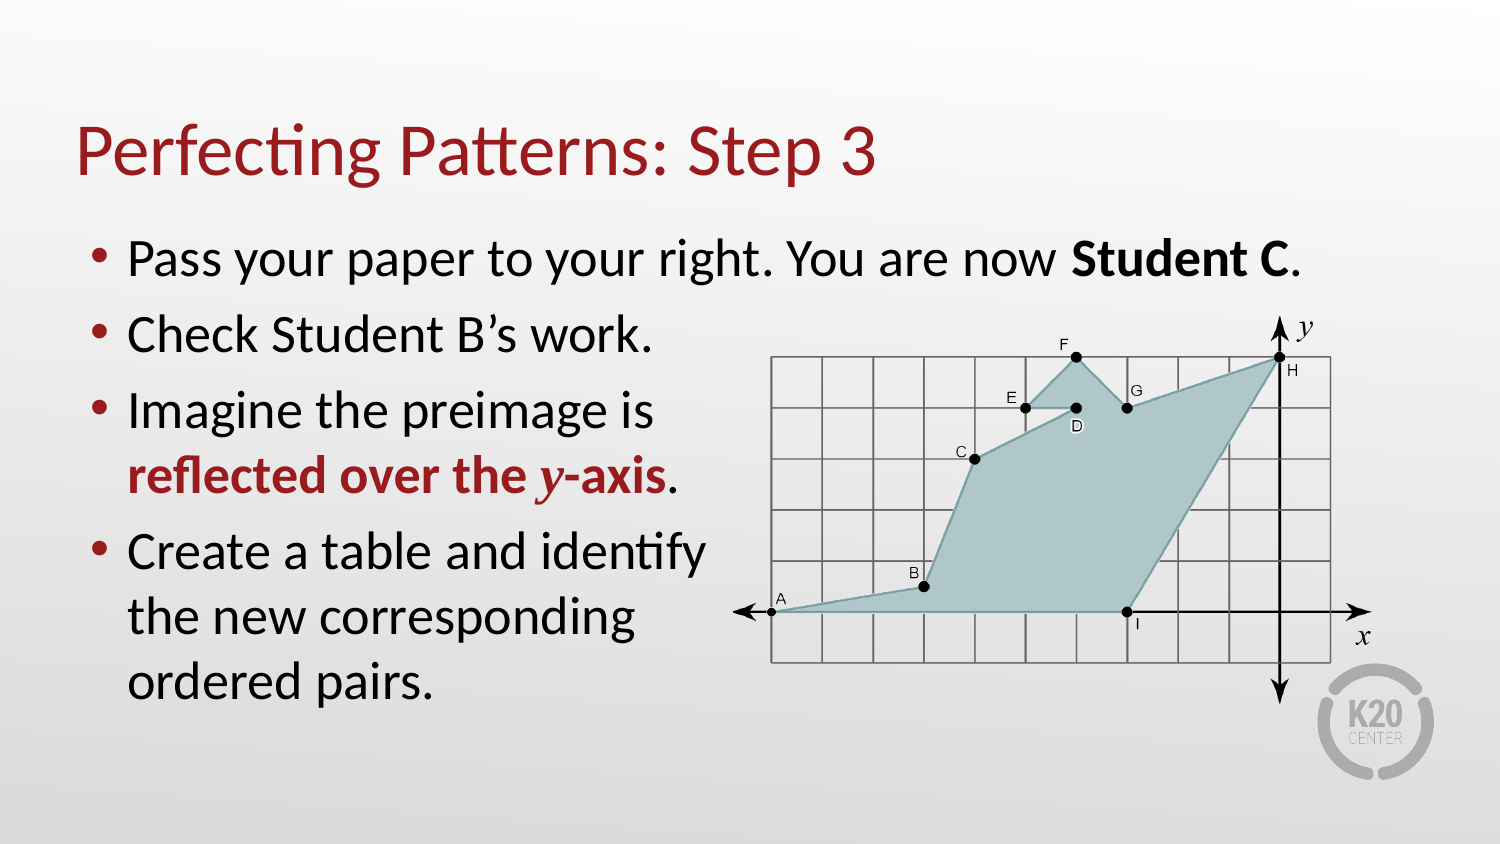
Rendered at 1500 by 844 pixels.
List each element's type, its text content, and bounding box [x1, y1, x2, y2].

title Perfecting Patterns: Step 3 [75, 50, 1425, 191]
list Pass your paper to your right. You are now Student C. Check Student B’s work. Imagine the preimage is reflected over the y-axis. Create a table and identify the new corresponding ordered pairs. [75, 214, 1425, 779]
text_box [732, 309, 1378, 710]
